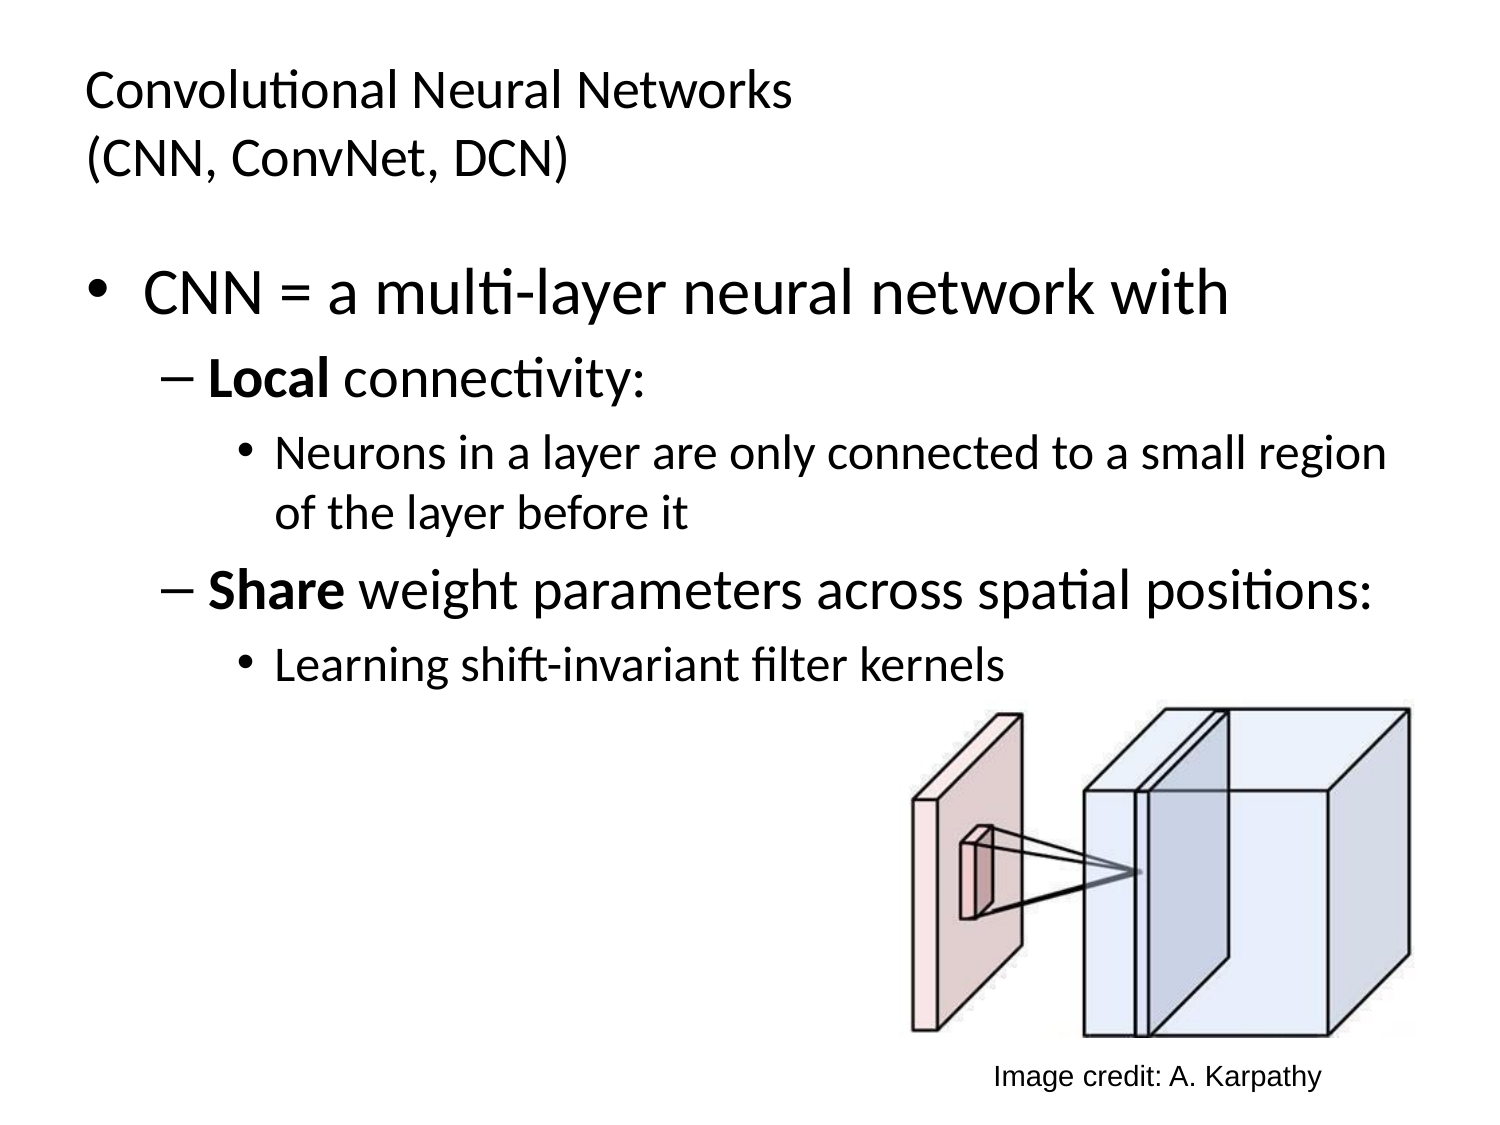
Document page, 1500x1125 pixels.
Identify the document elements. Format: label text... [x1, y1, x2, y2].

text_box Image credit: A. Karpathy [978, 1049, 1346, 1100]
list CNN = a multi-layer neural network with Local connectivity: Neurons in a layer are only connected to a small region of the layer before it Share weight parameters across spatial positions: Learning shift-invariant filter kernels [71, 240, 1422, 1083]
title Convolutional Neural Networks (CNN, ConvNet, DCN) [70, 44, 1421, 195]
picture [899, 699, 1425, 1038]
